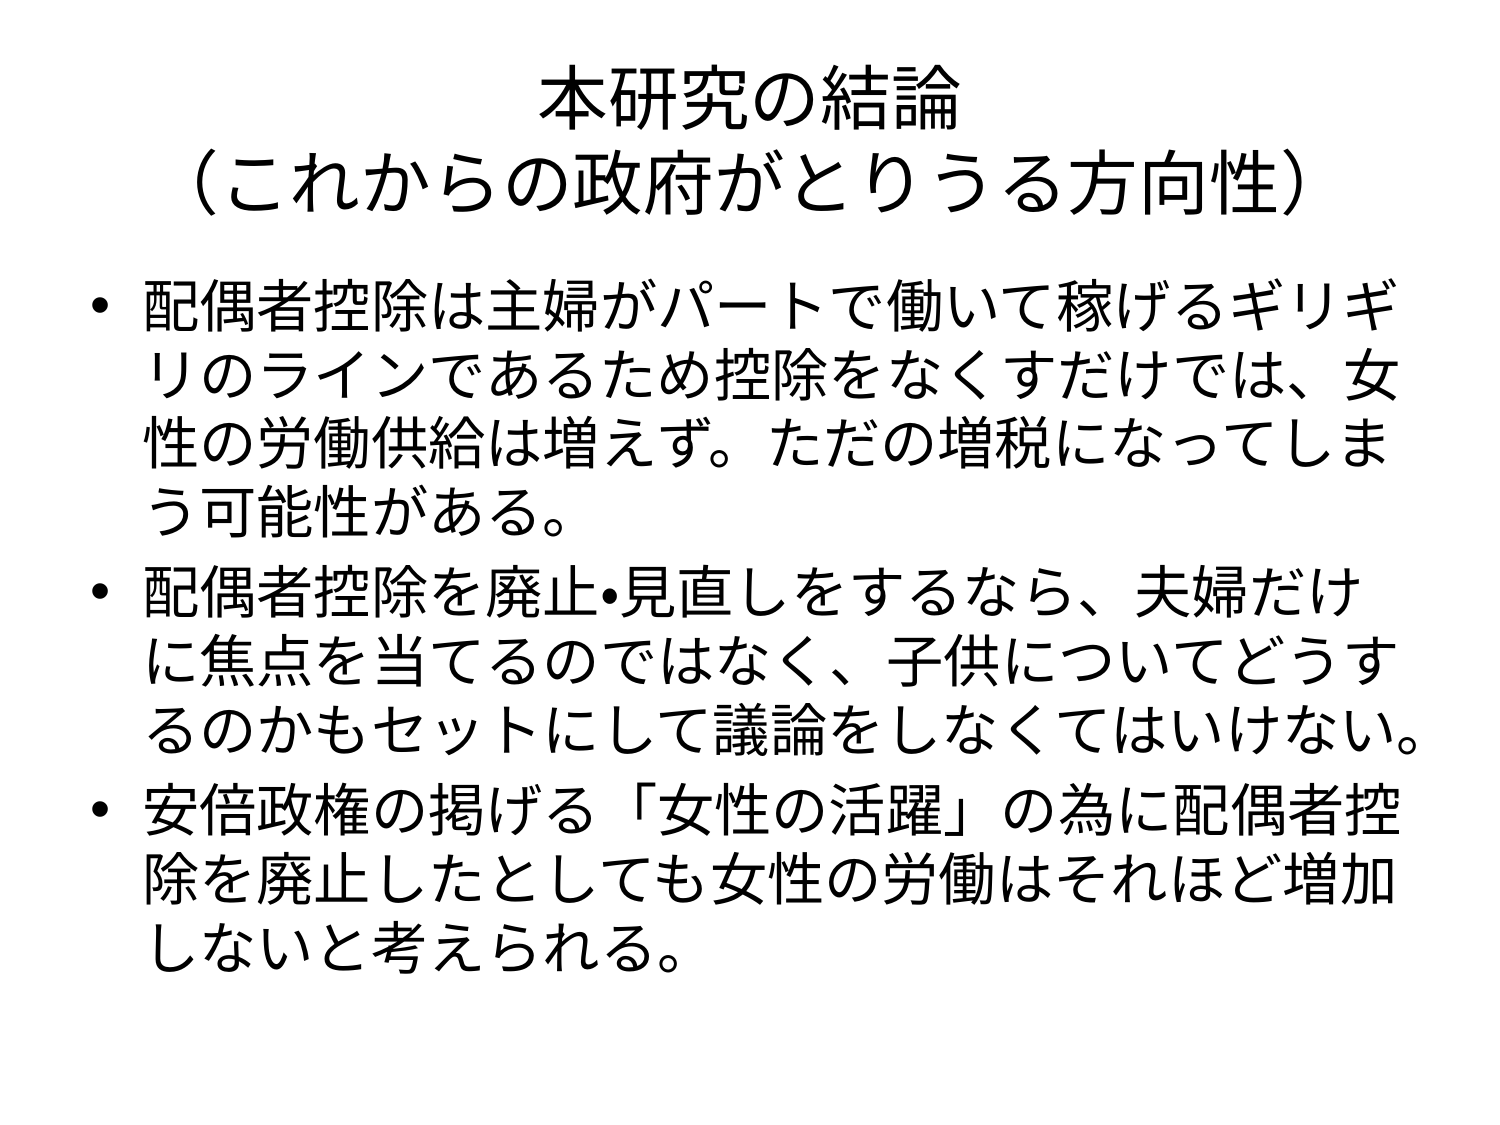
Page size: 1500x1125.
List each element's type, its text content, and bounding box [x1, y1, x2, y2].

list 配偶者控除は主婦がパートで働いて稼げるギリギリのラインであるため控除をなくすだけでは、女性の労働供給は増えず。ただの増税になってしまう可能性がある。 配偶者控除を廃止・見直しをするなら、夫婦だけに焦点を当てるのではなく、子供についてどうするのかもセットにして議論をしなくてはいけない。 安倍政権の掲げる「女性の活躍」の為に配偶者控除を廃止したとしても女性の労働はそれほど増加しないと考えられる。 [75, 262, 1425, 1005]
title 本研究の結論 （これからの政府がとりうる方向性） [75, 45, 1425, 233]
